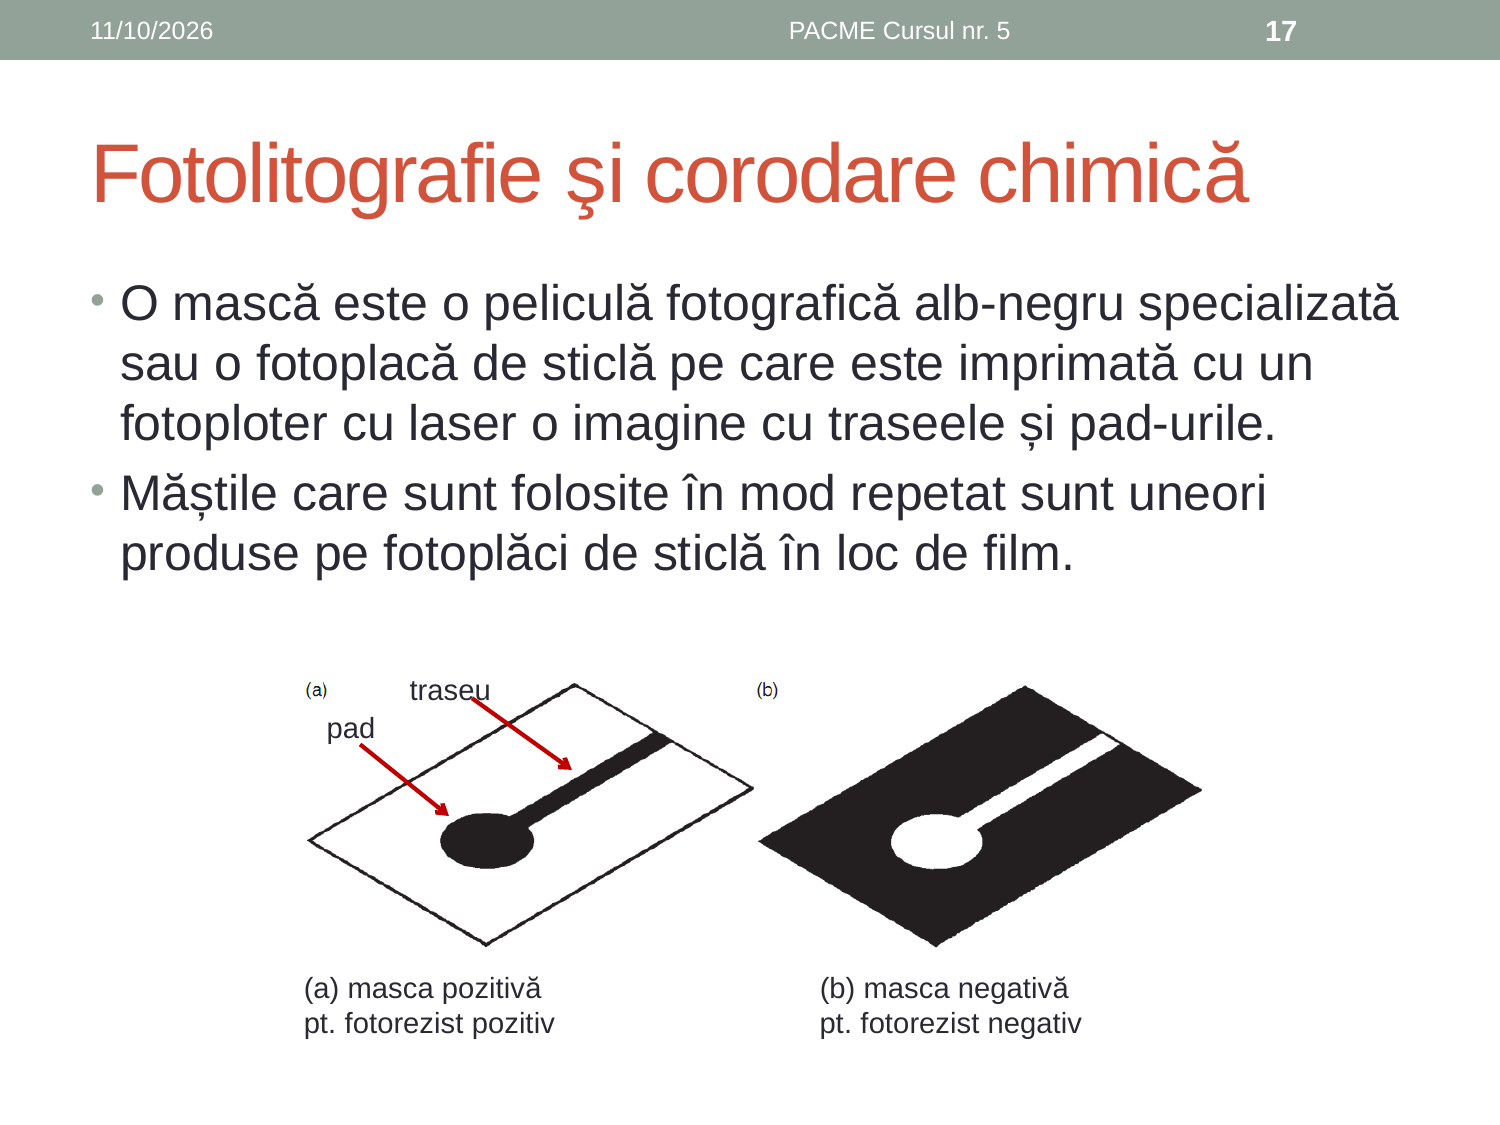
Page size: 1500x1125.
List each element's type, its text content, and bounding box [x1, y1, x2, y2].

title Fotolitografie şi corodare chimică [75, 87, 1425, 250]
footer PACME Cursul nr. 5 [562, 3, 1238, 57]
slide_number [75, 3, 550, 57]
list O mască este o peliculă fotografică alb-negru specializată sau o fotoplacă de sticlă pe care este imprimată cu un fotoploter cu laser o imagine cu traseele și pad-urile. Măștile care sunt folosite în mod repetat sunt uneori produse pe fotoplăci de sticlă în loc de film. [75, 262, 1425, 1063]
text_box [288, 662, 1212, 1049]
slide_number 17 [1250, 3, 1425, 57]
